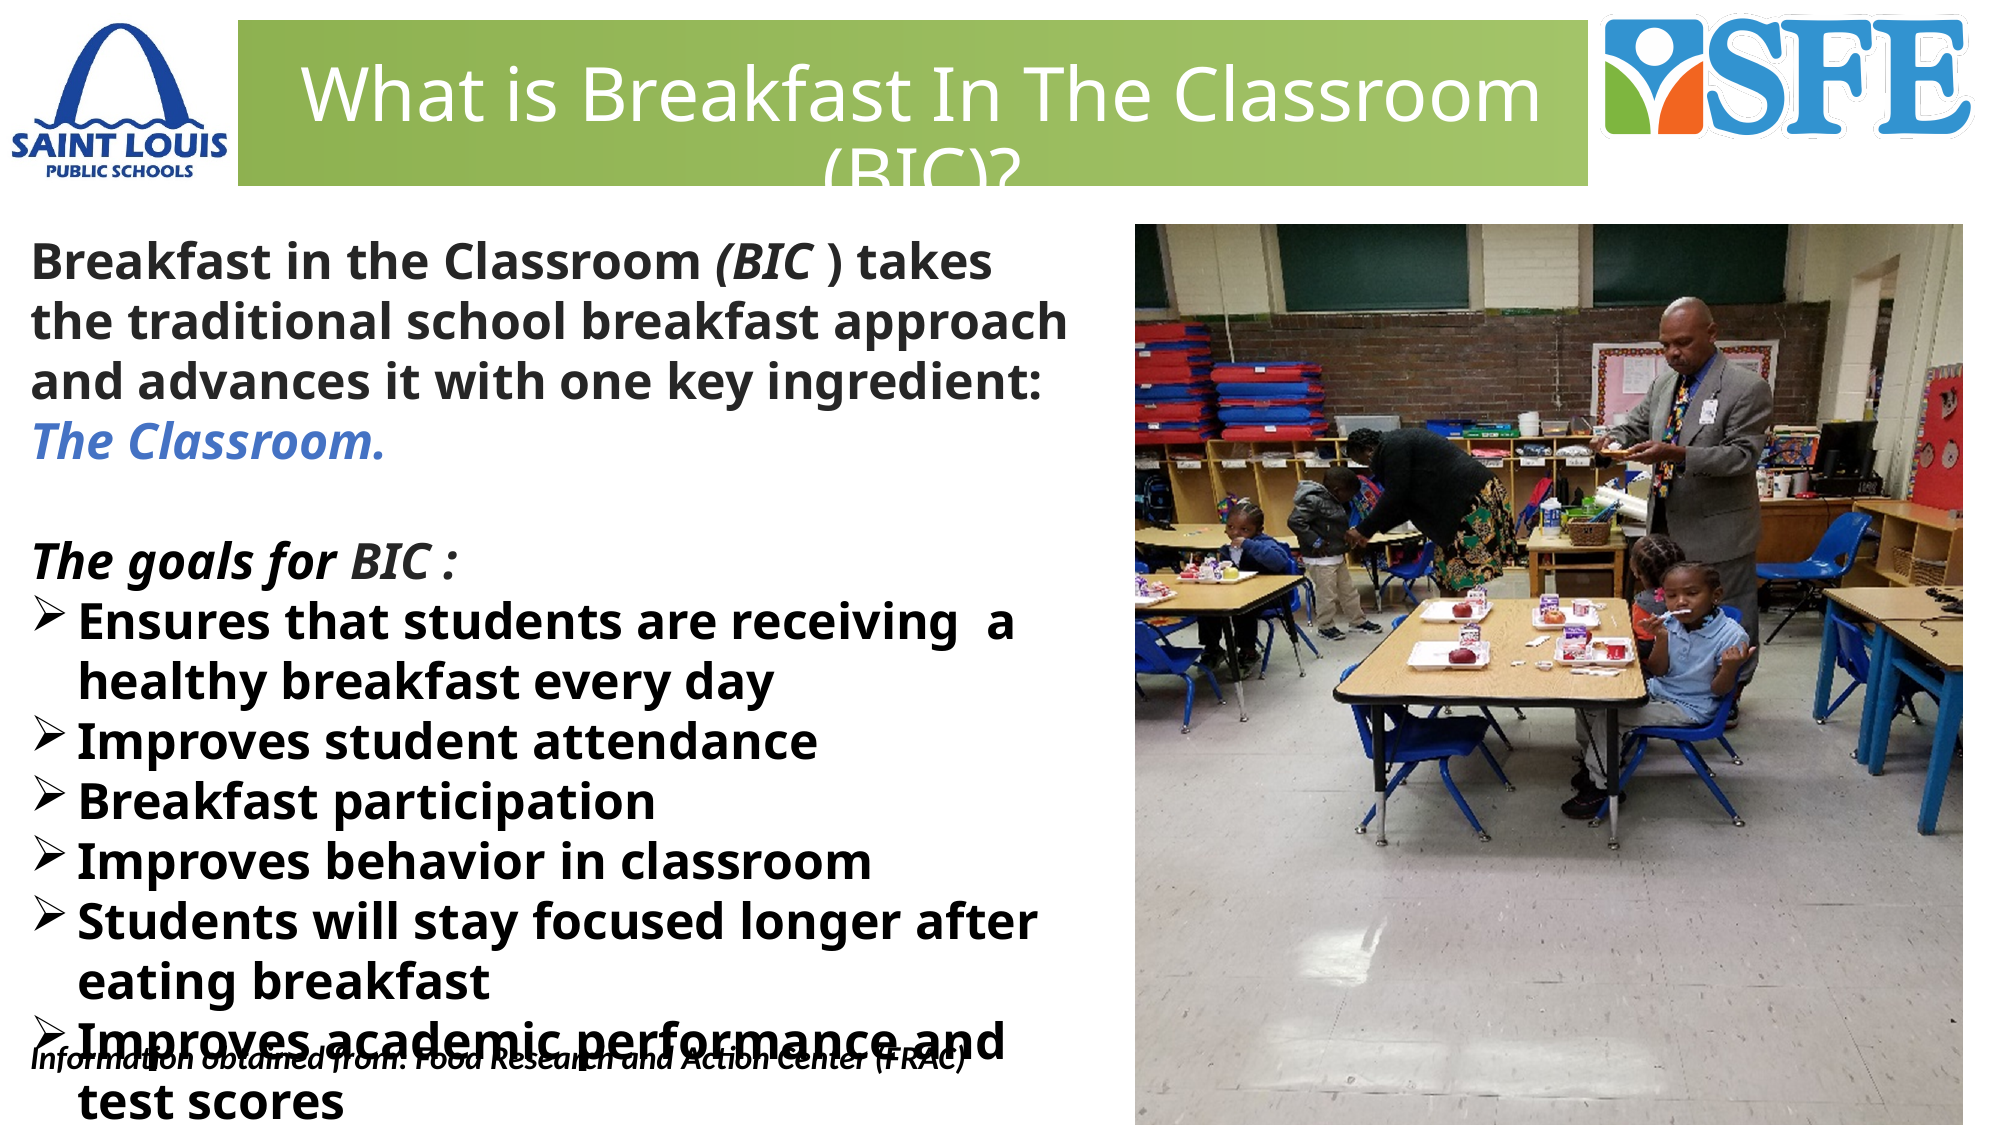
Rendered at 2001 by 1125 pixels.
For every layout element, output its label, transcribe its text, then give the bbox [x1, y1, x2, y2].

text_box Breakfast in the Classroom (BIC ) takes the traditional school breakfast approach and advances it with one key ingredient: The Classroom. The goals for BIC : Ensures that students are receiving a healthy breakfast every day Improves student attendance Breakfast participation Improves behavior in classroom Students will stay focused longer after eating breakfast Improves academic performance and test scores [15, 222, 1099, 1125]
text_box Information obtained from: Food Research and Action Center (FRAC) [15, 1029, 1046, 1084]
picture [1135, 224, 1963, 1125]
list What is Breakfast In The Classroom (BIC)? [257, 49, 1588, 138]
picture [0, 13, 238, 191]
